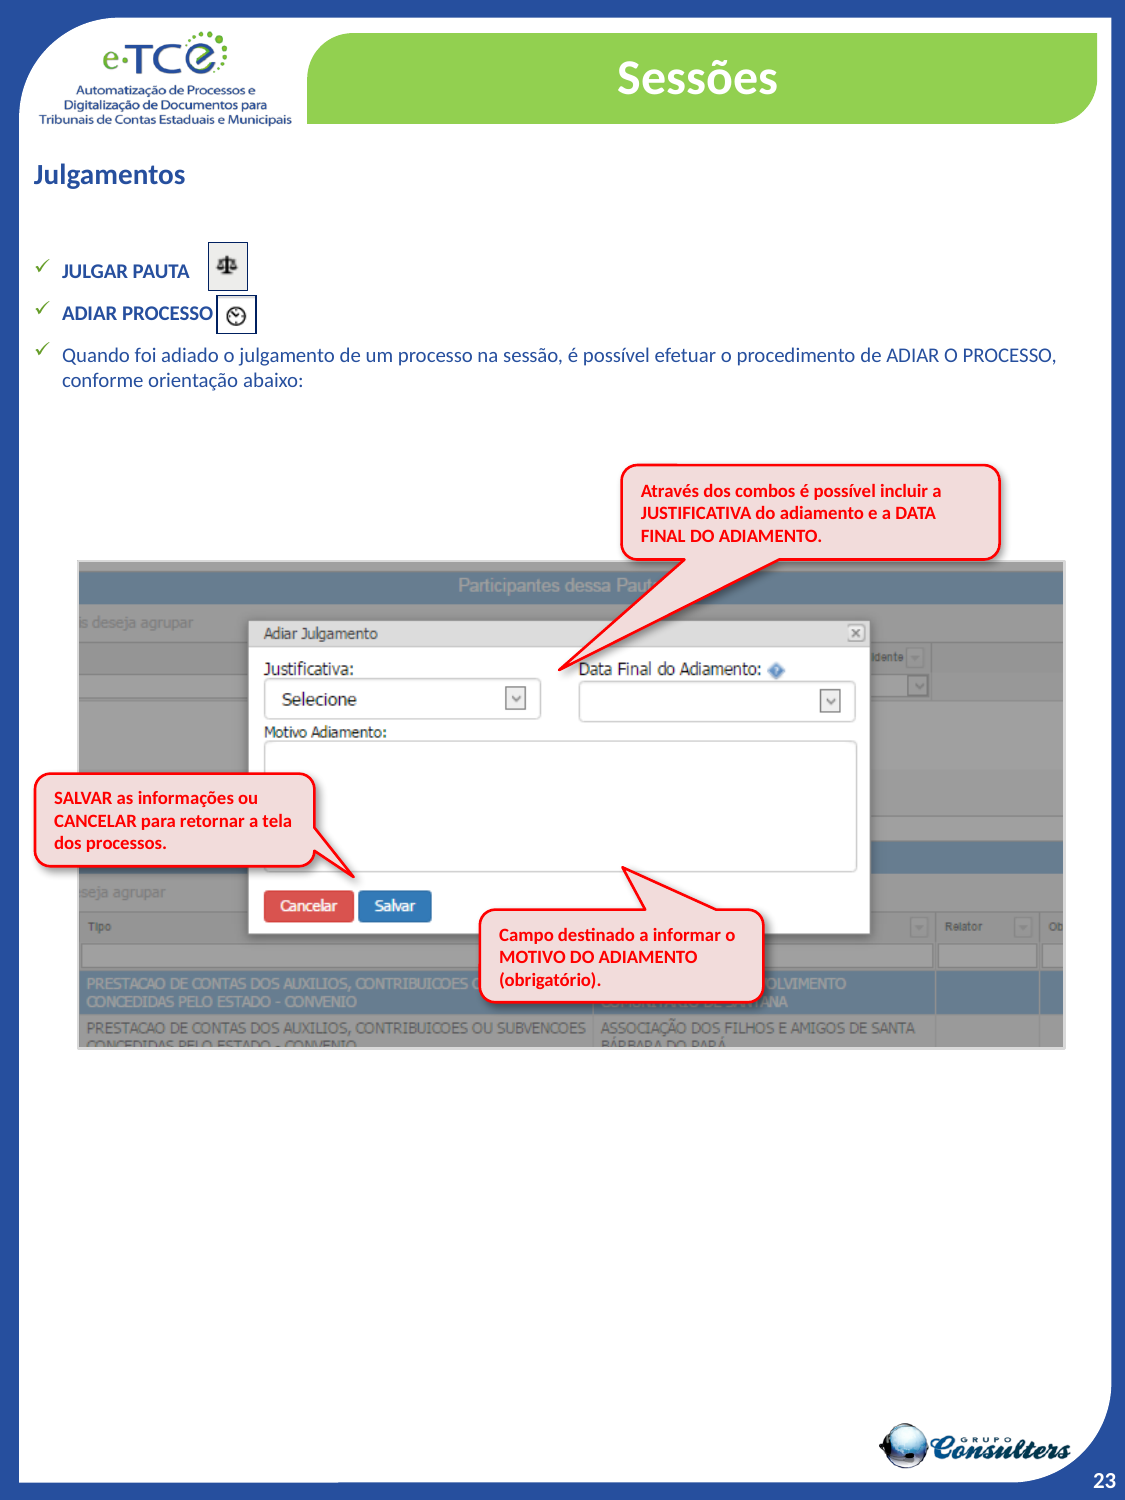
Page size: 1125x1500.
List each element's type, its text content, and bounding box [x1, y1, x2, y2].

list Julgamentos JULGAR PAUTA ADIAR PROCESSO Quando foi adiado o julgamento de um processo na sessão, é possível efetuar o procedimento de ADIAR O PROCESSO, conforme orientação abaixo: [19, 147, 1102, 1400]
title Sessões [302, 29, 1094, 113]
picture [879, 1423, 1071, 1473]
picture [217, 295, 256, 333]
picture [38, 31, 292, 127]
text_box Através dos combos é possível incluir a JUSTIFICATIVA do adiamento e a DATA FINAL DO ADIAMENTO. [620, 463, 1001, 558]
text_box SALVAR as informações ou CANCELAR para retornar a tela dos processos. [33, 772, 70, 868]
slide_number 23 [1063, 1458, 1125, 1498]
picture [76, 560, 1064, 1049]
picture [208, 241, 248, 291]
